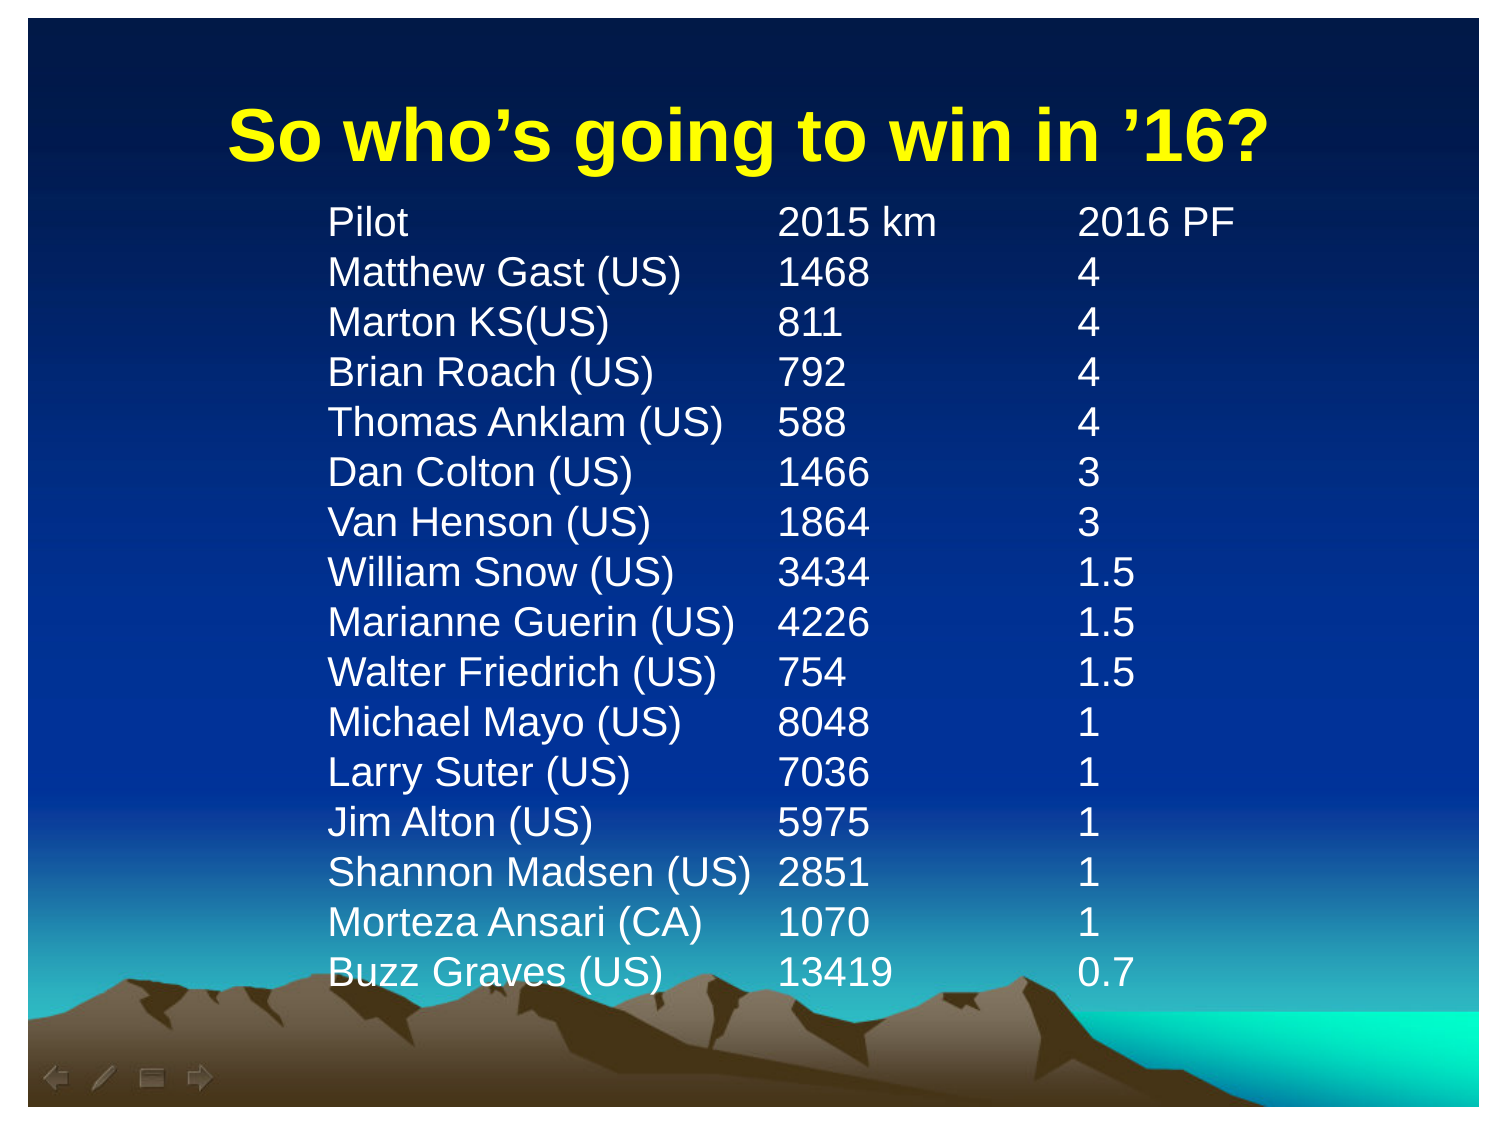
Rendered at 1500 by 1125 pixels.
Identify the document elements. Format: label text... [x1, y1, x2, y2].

picture [28, 18, 1479, 1107]
title So who’s going to win in ’16? [37, 37, 1463, 225]
text_box Pilot 2015 km 2016 PF Matthew Gast (US) 1468 4 Marton KS(US) 811 4 Brian Roach (US) 792 4 Thomas Anklam (US) 588 4 Dan Colton (US) 1466 3 Van Henson (US) 1864 3 William Snow (US) 3434 1.5 Marianne Guerin (US) 4226 1.5 Walter Friedrich (US) 754 1.5 Michael Mayo (US) 8048 1 Larry Suter (US) 7036 1 Jim Alton (US) 5975 1 Shannon Madsen (US) 2851 1 Morteza Ansari (CA) 1070 1 Buzz Graves (US) 13419 0.7 [312, 187, 1300, 1003]
